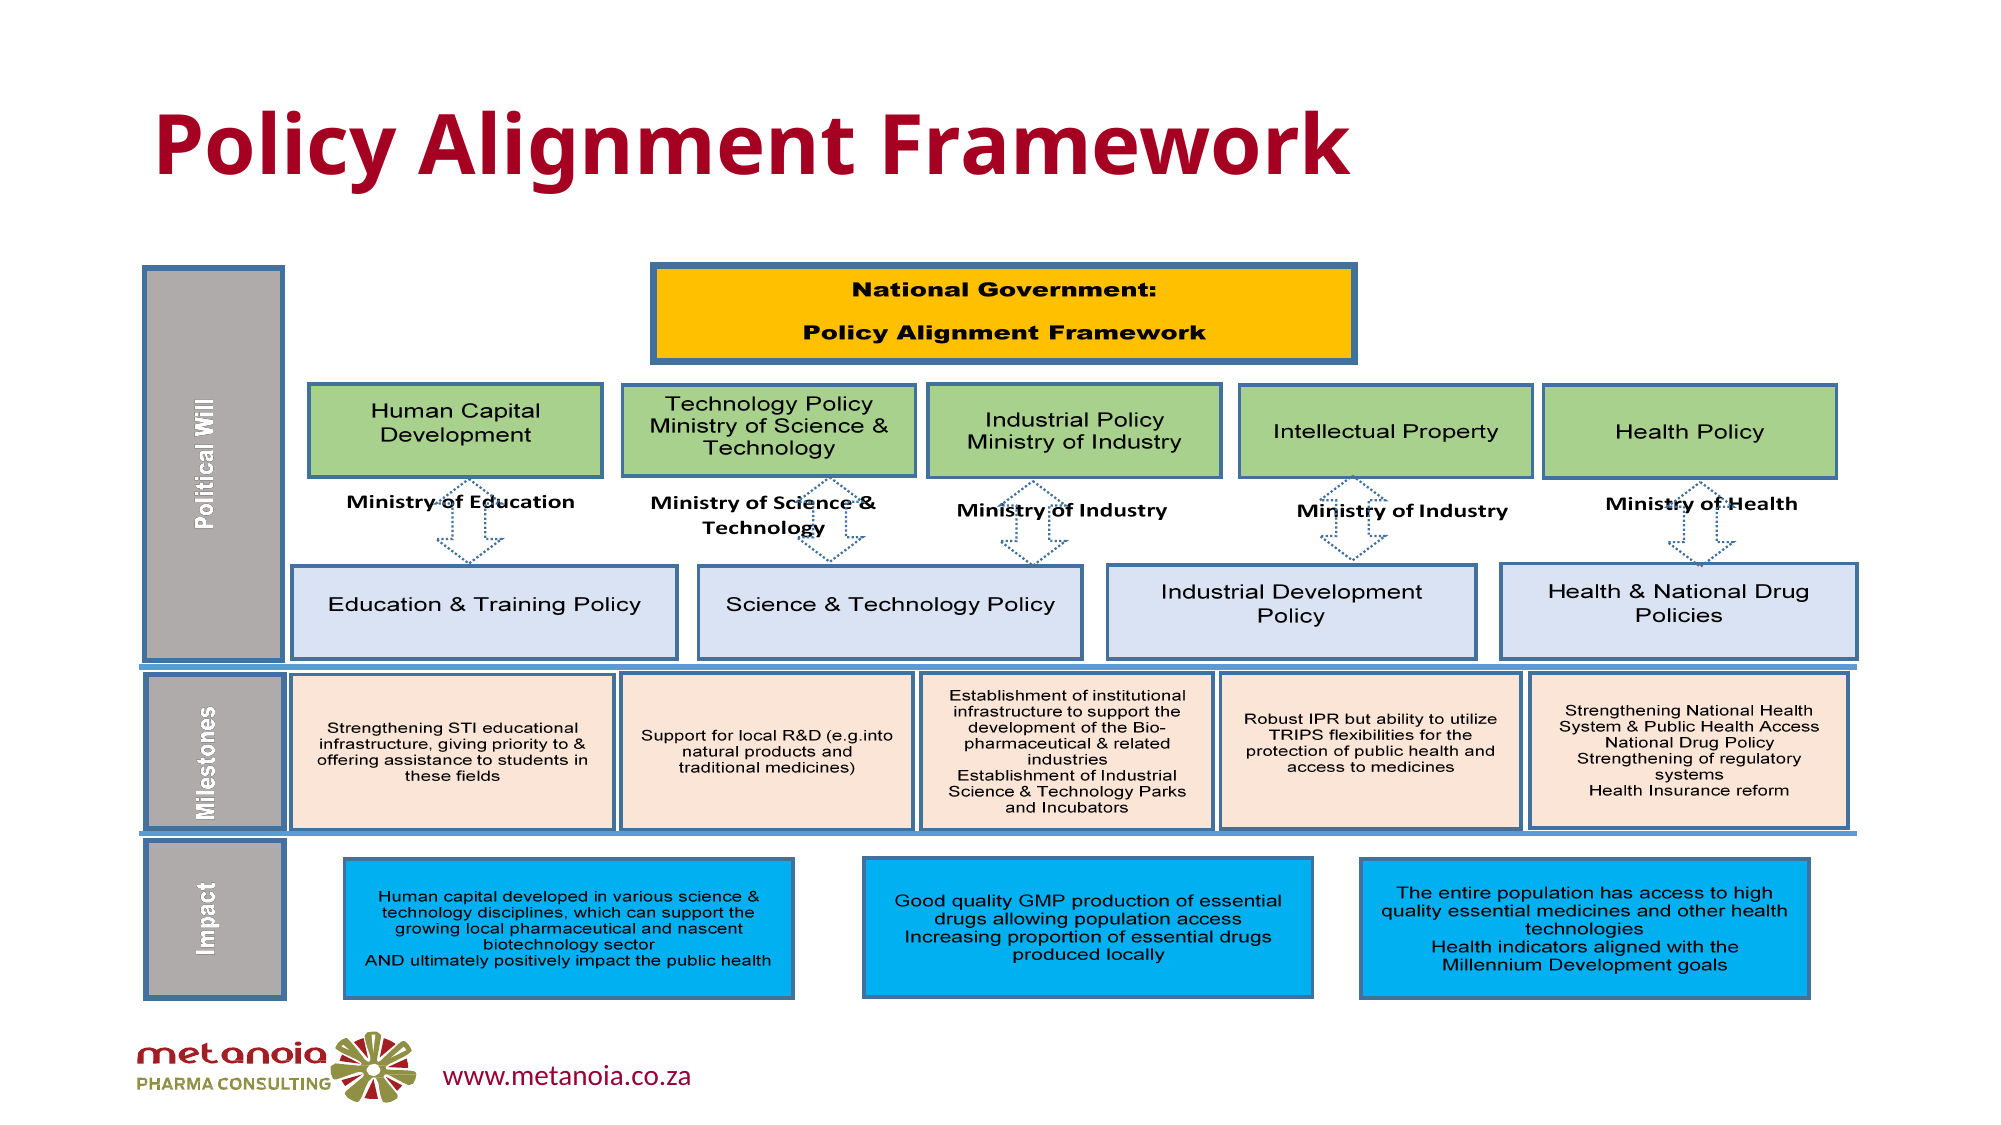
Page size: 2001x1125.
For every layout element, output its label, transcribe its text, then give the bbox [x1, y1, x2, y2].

picture [137, 257, 1863, 1018]
title Policy Alignment Framework [137, 59, 1863, 236]
